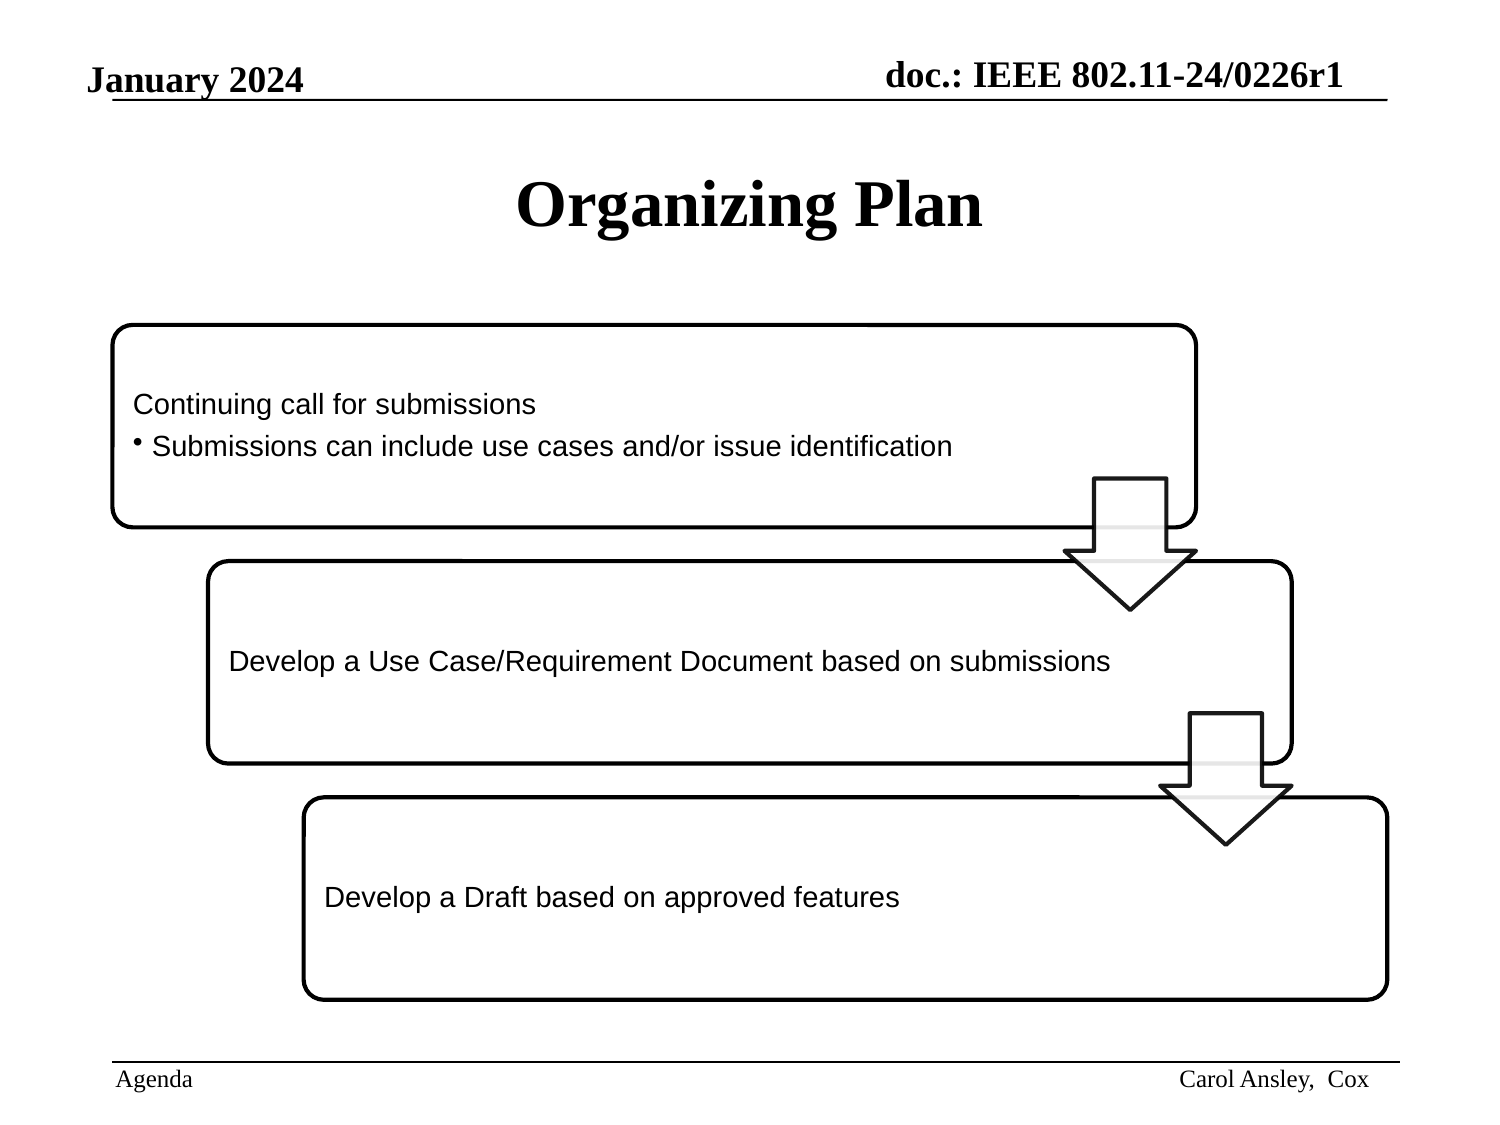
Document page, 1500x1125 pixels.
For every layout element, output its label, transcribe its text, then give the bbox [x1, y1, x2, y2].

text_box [112, 324, 1388, 1001]
title Organizing Plan [111, 111, 1388, 288]
